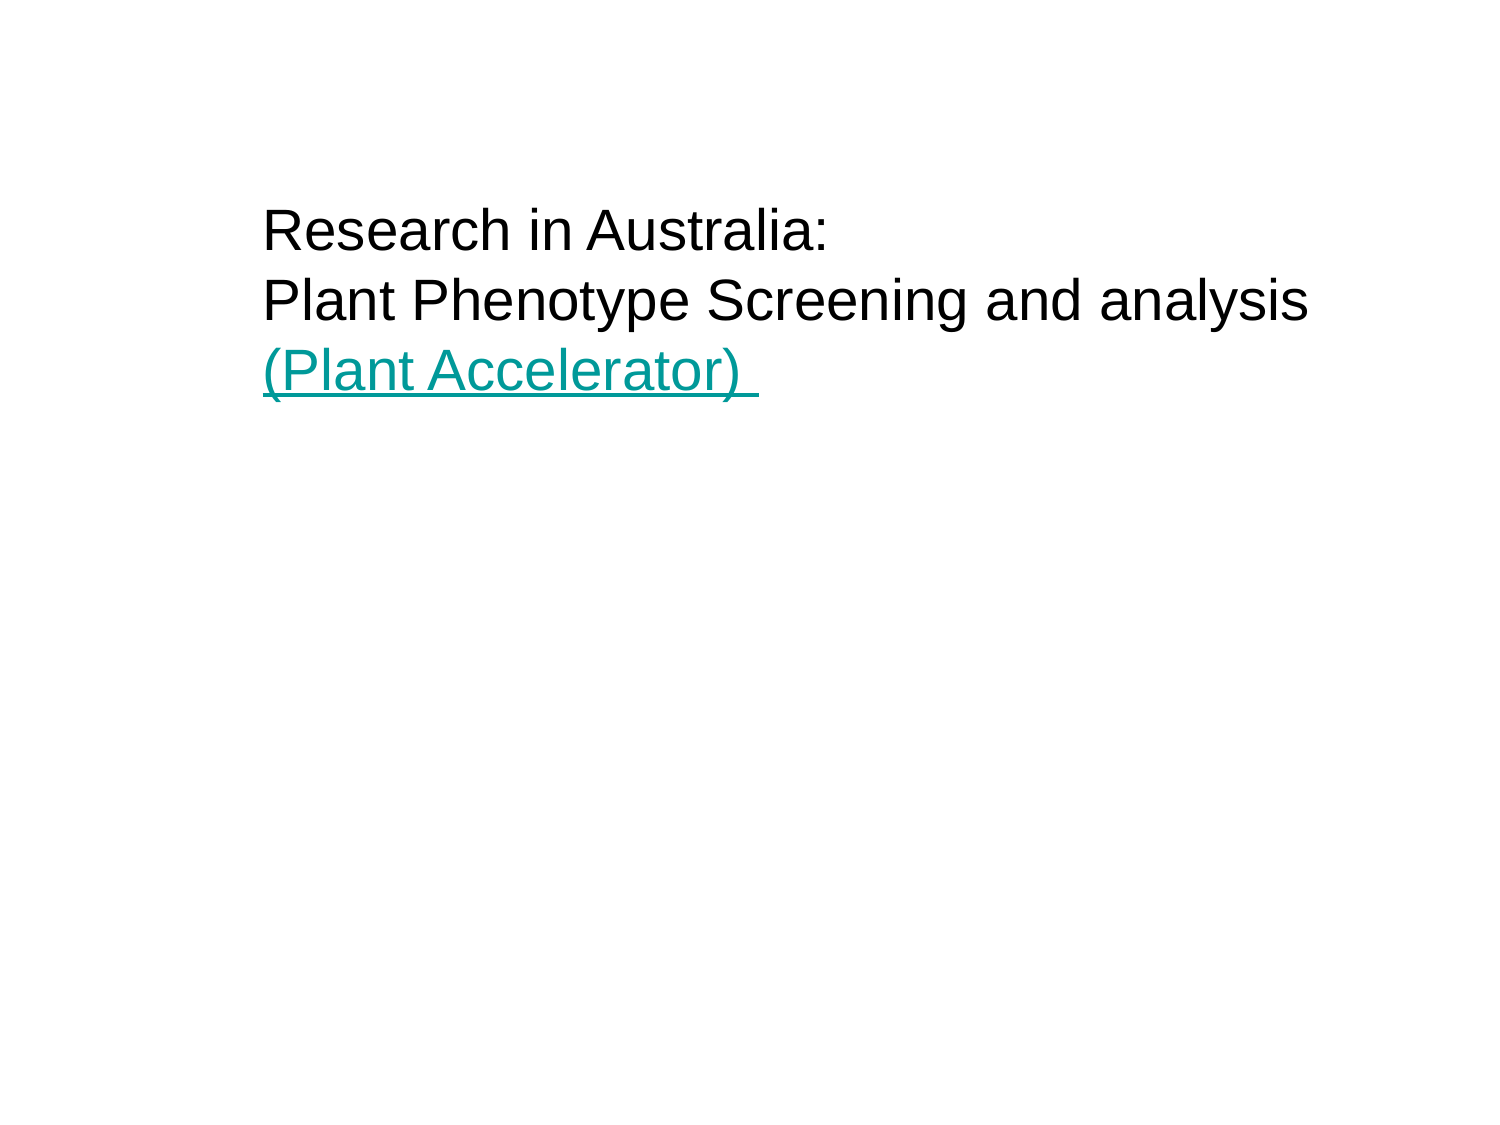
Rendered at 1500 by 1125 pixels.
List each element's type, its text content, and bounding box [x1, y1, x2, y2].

text_box Research in Australia: Plant Phenotype Screening and analysis (Plant Accelerator) [247, 184, 1327, 455]
